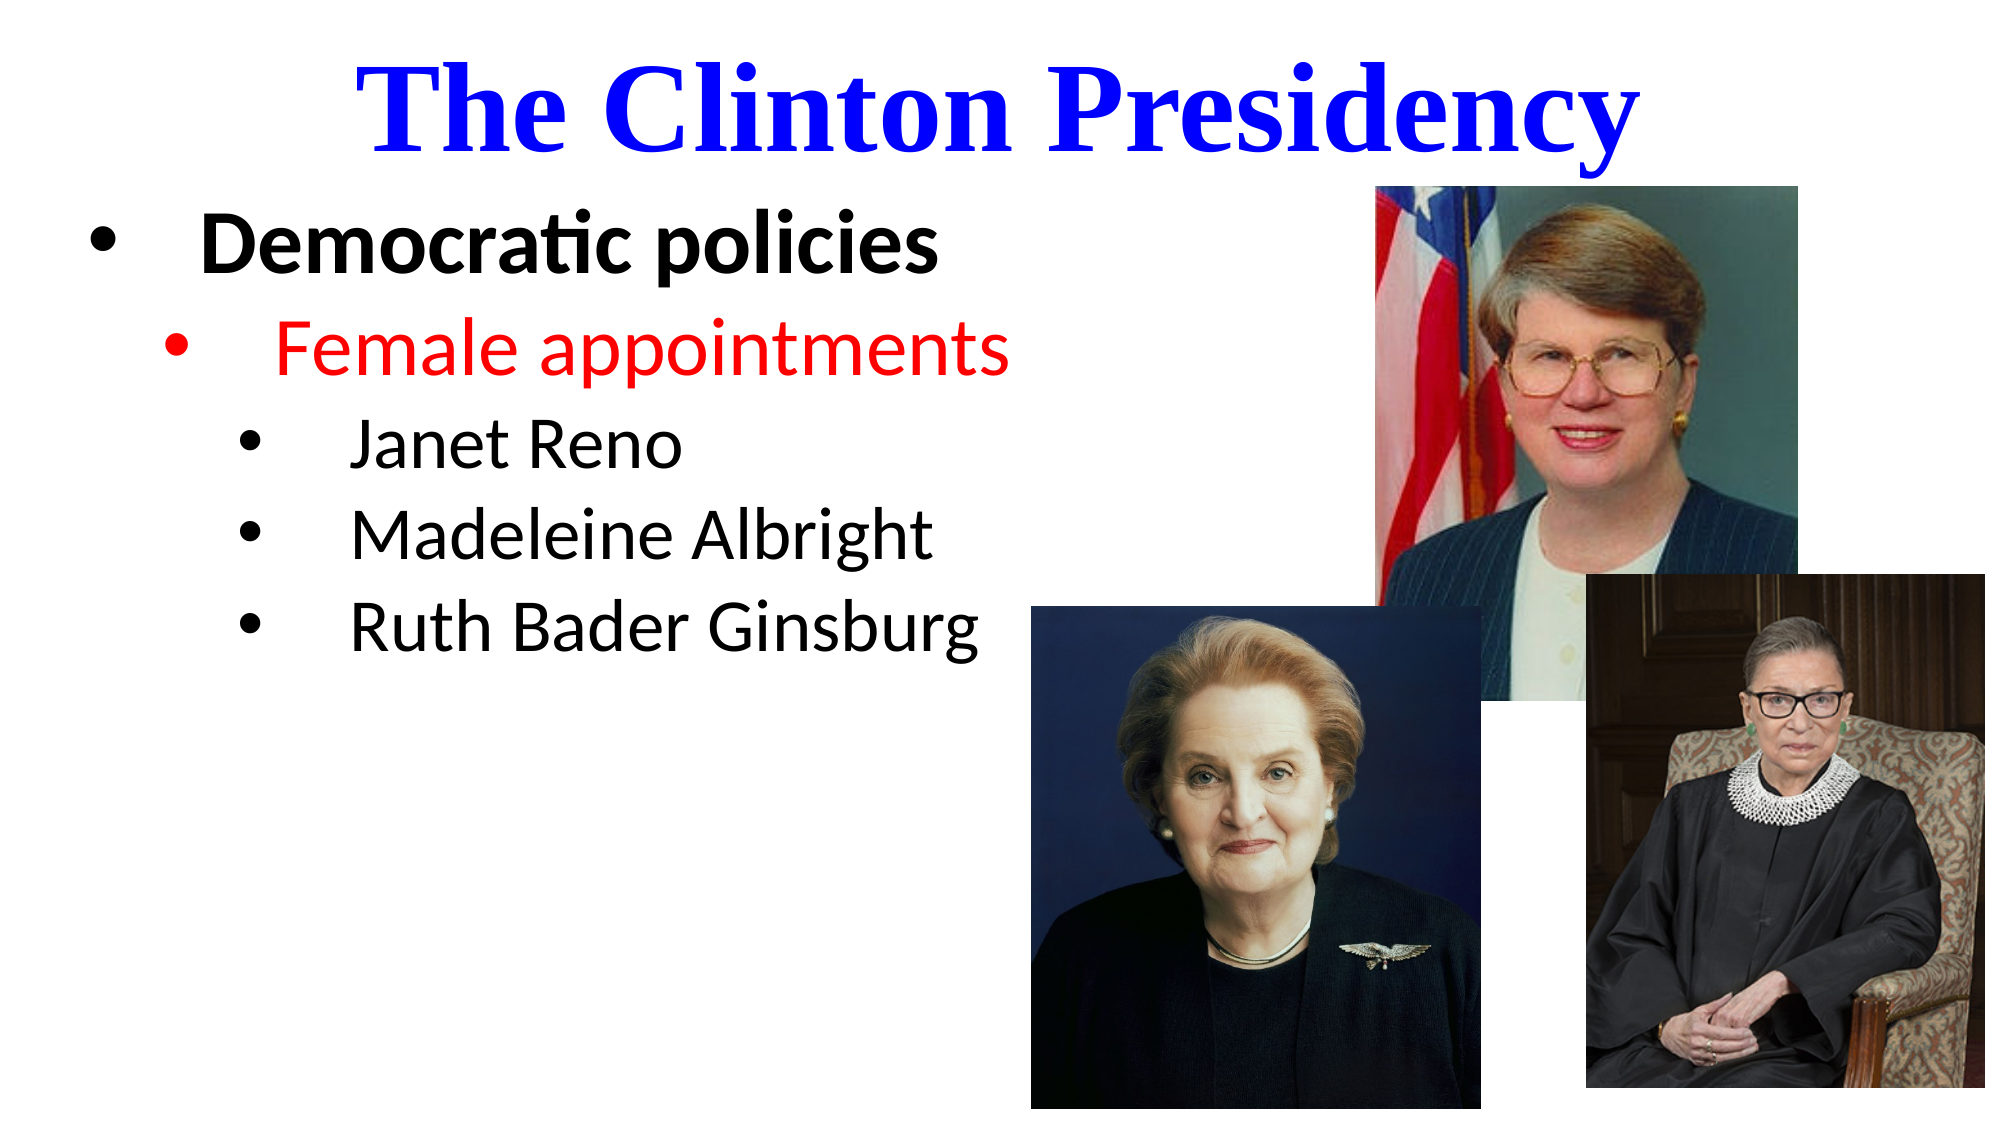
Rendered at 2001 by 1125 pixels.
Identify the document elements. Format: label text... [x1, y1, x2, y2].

subtitle Democratic policies Female appointments Janet Reno Madeleine Albright Ruth Bader Ginsburg [72, 186, 1073, 963]
picture [1031, 186, 1985, 1109]
title The Clinton Presidency [118, 29, 1880, 187]
